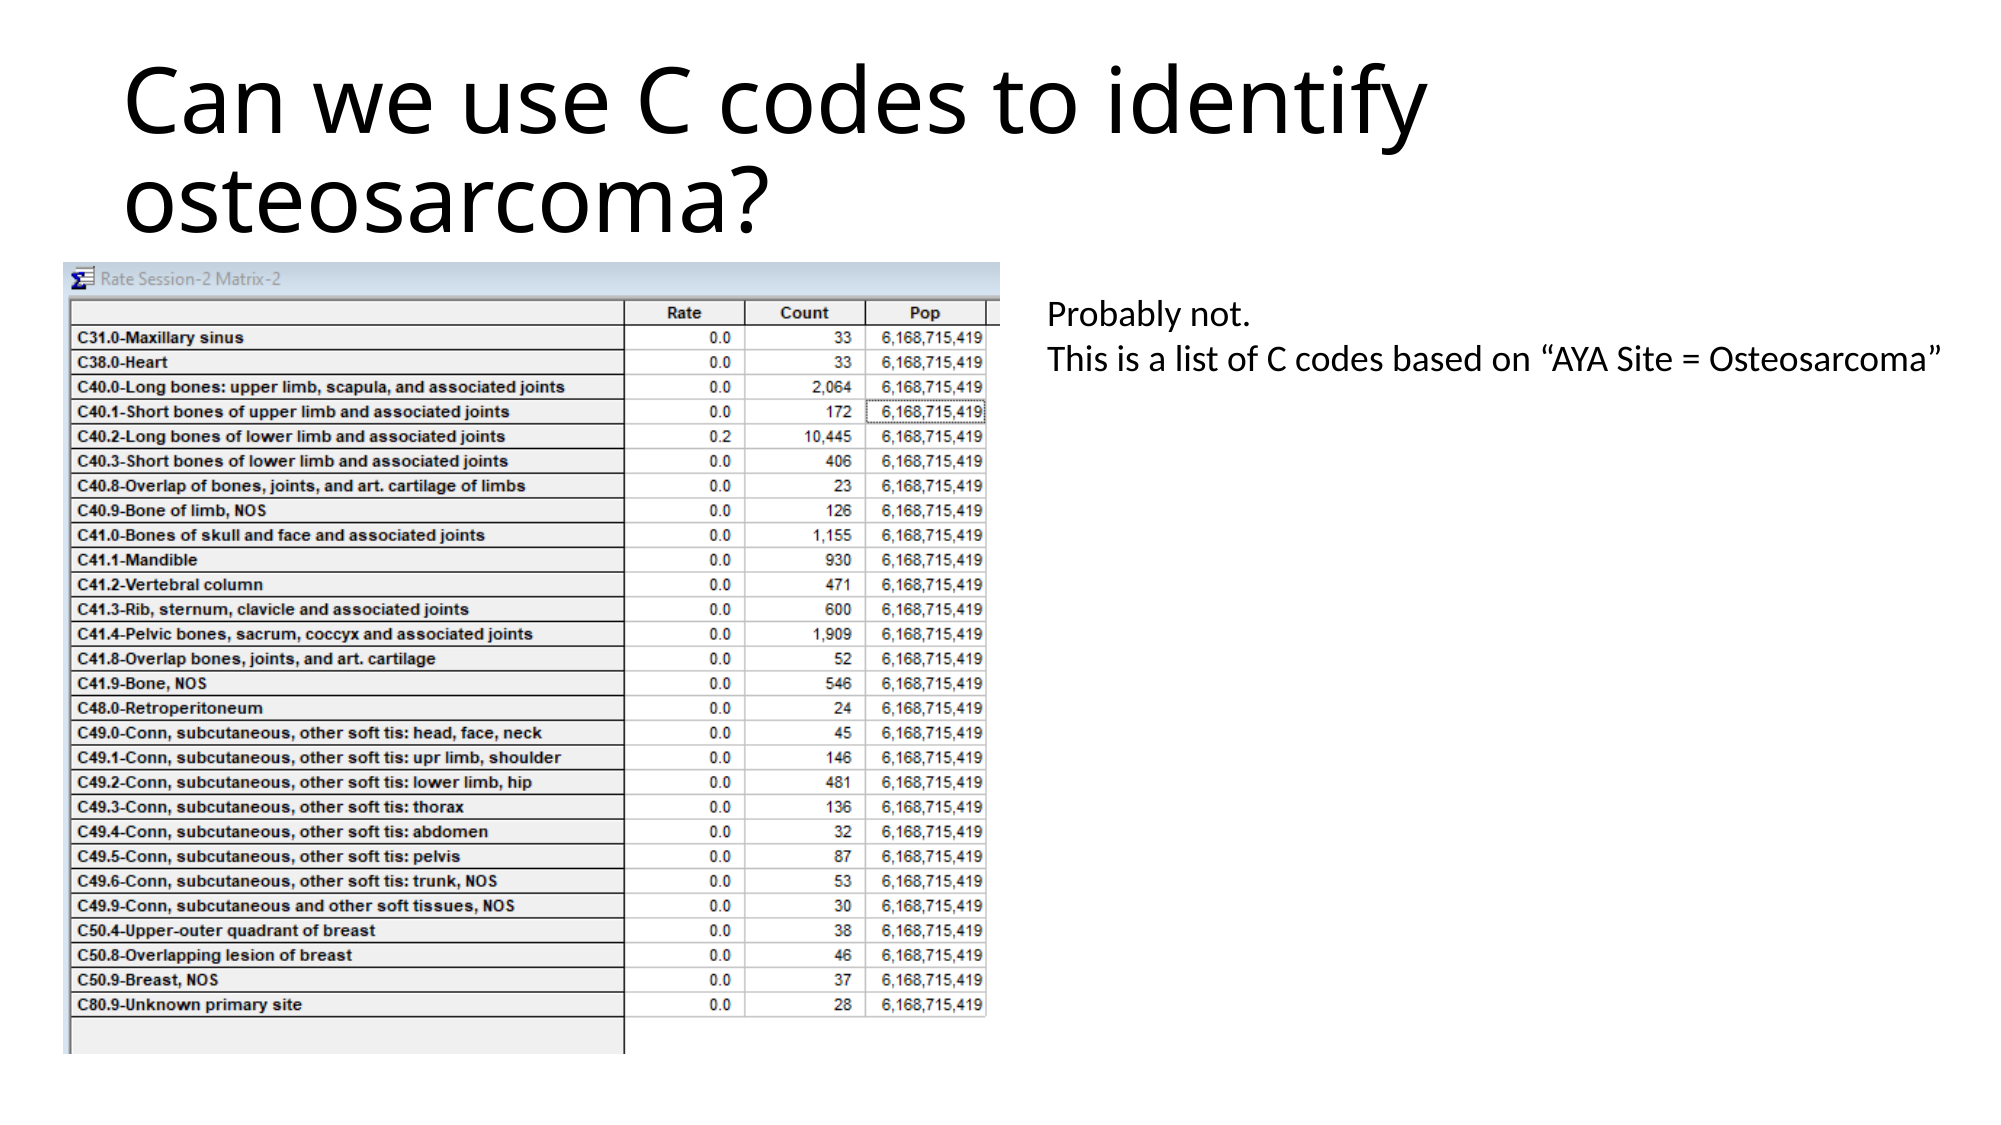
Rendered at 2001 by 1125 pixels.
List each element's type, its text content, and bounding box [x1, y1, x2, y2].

text_box Probably not. This is a list of C codes based on “AYA Site = Osteosarcoma” [1032, 281, 1970, 387]
title Can we use C codes to identify osteosarcoma? [107, 44, 1869, 263]
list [62, 262, 1000, 1054]
